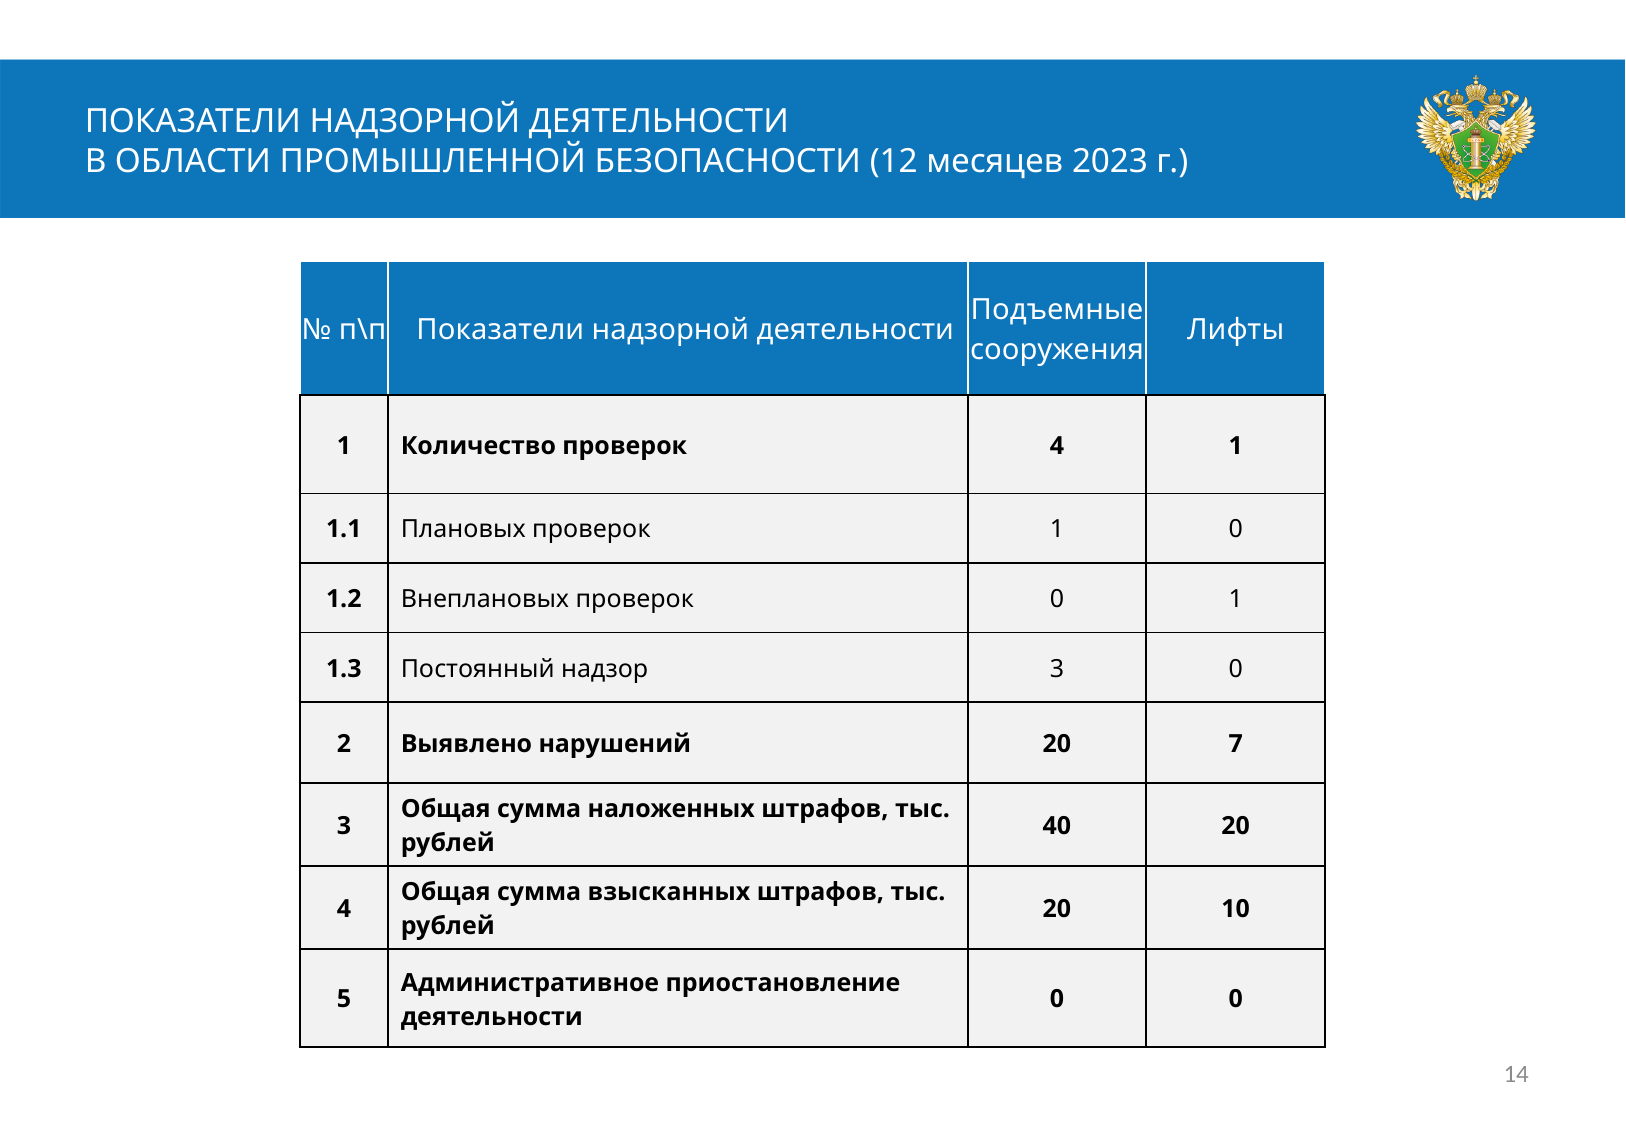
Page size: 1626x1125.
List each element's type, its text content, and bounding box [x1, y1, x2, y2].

table_cell 0 [1147, 633, 1324, 701]
table_cell 0 [1147, 950, 1324, 1046]
table_cell 0 [969, 564, 1145, 632]
table_cell Выявлено нарушений [389, 703, 967, 782]
table_cell 1.1 [301, 494, 387, 562]
table_cell Количество проверок [389, 396, 967, 493]
table_header Показатели надзорной деятельности [389, 262, 967, 394]
table_cell 20 [969, 867, 1145, 948]
table_cell 3 [969, 633, 1145, 701]
table_cell 4 [969, 396, 1145, 493]
table_cell 1 [969, 494, 1145, 562]
table_cell 40 [969, 784, 1145, 865]
table_cell 20 [969, 703, 1145, 782]
table_cell 1 [301, 396, 387, 493]
table_cell 1 [1147, 564, 1324, 632]
table_cell Общая сумма наложенных штрафов, тыс. рублей [389, 784, 967, 865]
table_cell 1.2 [301, 564, 387, 632]
table_cell 2 [301, 703, 387, 782]
table_cell Постоянный надзор [389, 633, 967, 701]
table_cell 1.3 [301, 633, 387, 701]
text_box 14 [1164, 1042, 1544, 1103]
table_cell Плановых проверок [389, 494, 967, 562]
picture [0, 59, 1625, 218]
table_cell 5 [301, 950, 387, 1046]
table_header Подъемные сооружения [969, 262, 1145, 394]
table_cell Общая сумма взысканных штрафов, тыс. рублей [389, 867, 967, 948]
table_cell 0 [1147, 494, 1324, 562]
table_cell 10 [1147, 867, 1324, 948]
table_cell 7 [1147, 703, 1324, 782]
table_cell Административное приостановление деятельности [389, 950, 967, 1046]
table_cell 20 [1147, 784, 1324, 865]
table_cell 1 [1147, 396, 1324, 493]
table_cell 0 [969, 950, 1145, 1046]
table_cell 3 [301, 784, 387, 865]
table_header № п\п [301, 262, 387, 394]
table_header Лифты [1147, 262, 1324, 394]
table_cell Внеплановых проверок [389, 564, 967, 632]
table_cell 4 [301, 867, 387, 948]
